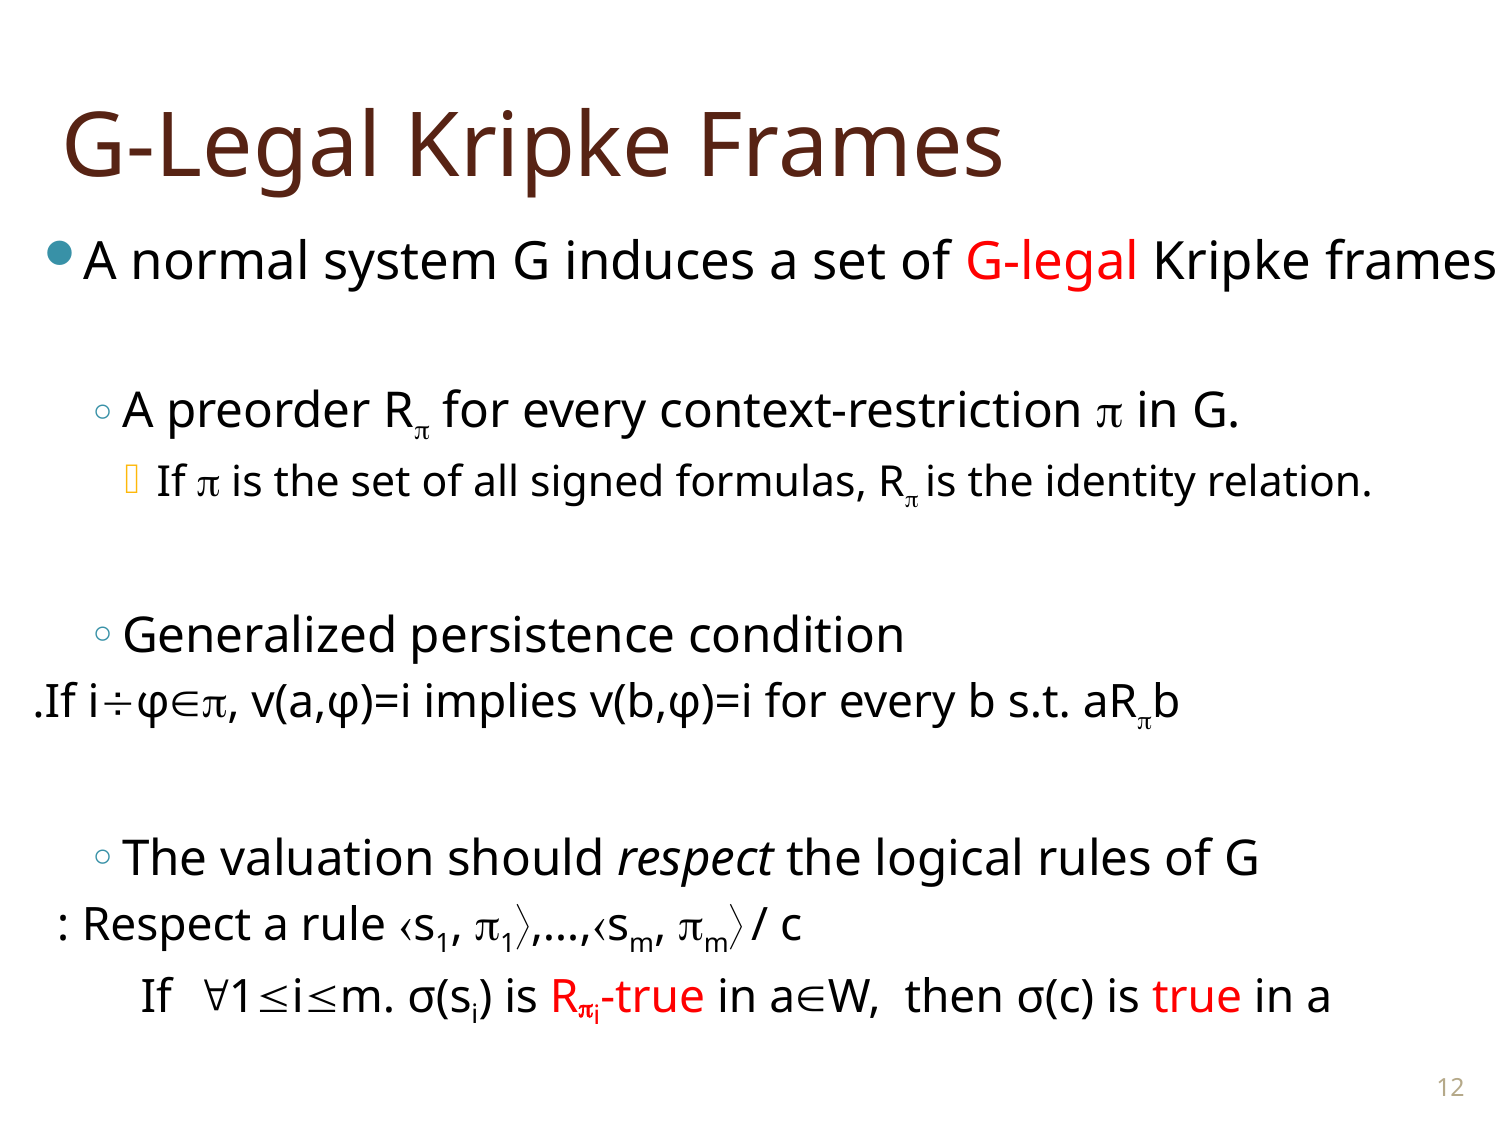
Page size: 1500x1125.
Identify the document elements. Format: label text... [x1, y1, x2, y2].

title G-Legal Kripke Frames [46, 46, 1277, 219]
list A normal system G induces a set of G-legal Kripke frames: A preorder R for every context-restriction  in G. If  is the set of all signed formulas, R is the identity relation. Generalized persistence condition If iφ, v(a,φ)=i implies v(b,φ)=i for every b s.t. aRb. The valuation should respect the logical rules of G Respect a rule s1, 1,…,sm, m / c : If 1im. σ(si) is Ri-true in aW, then σ(c) is true in a [17, 219, 1500, 1059]
slide_number 12 [1413, 1034, 1488, 1113]
